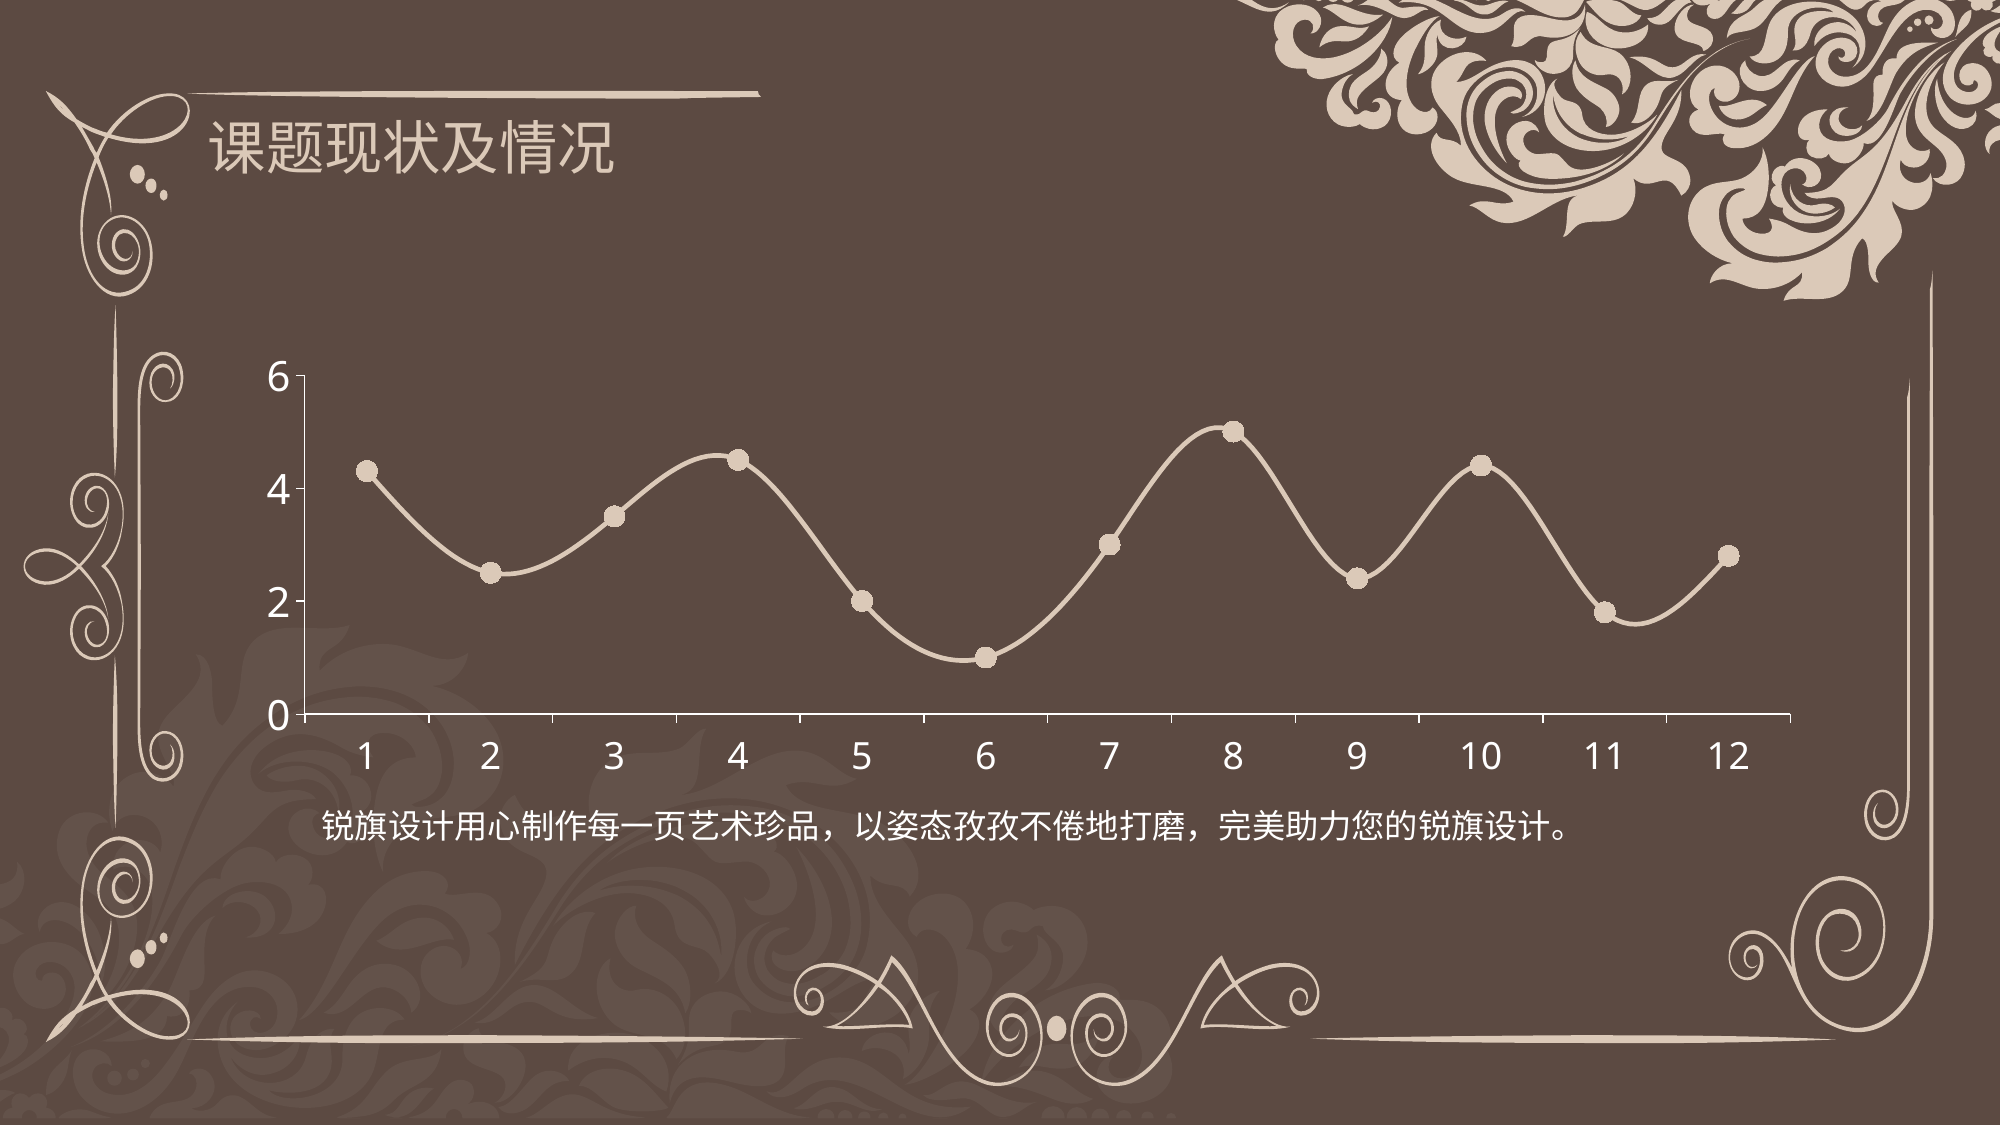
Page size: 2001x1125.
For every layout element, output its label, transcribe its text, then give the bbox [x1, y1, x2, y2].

text_box 课题现状及情况 [193, 103, 691, 189]
text_box 锐旗设计用心制作每一页艺术珍品，以姿态孜孜不倦地打磨，完美助力您的锐旗设计。 [306, 790, 1610, 853]
chart [234, 337, 1823, 790]
